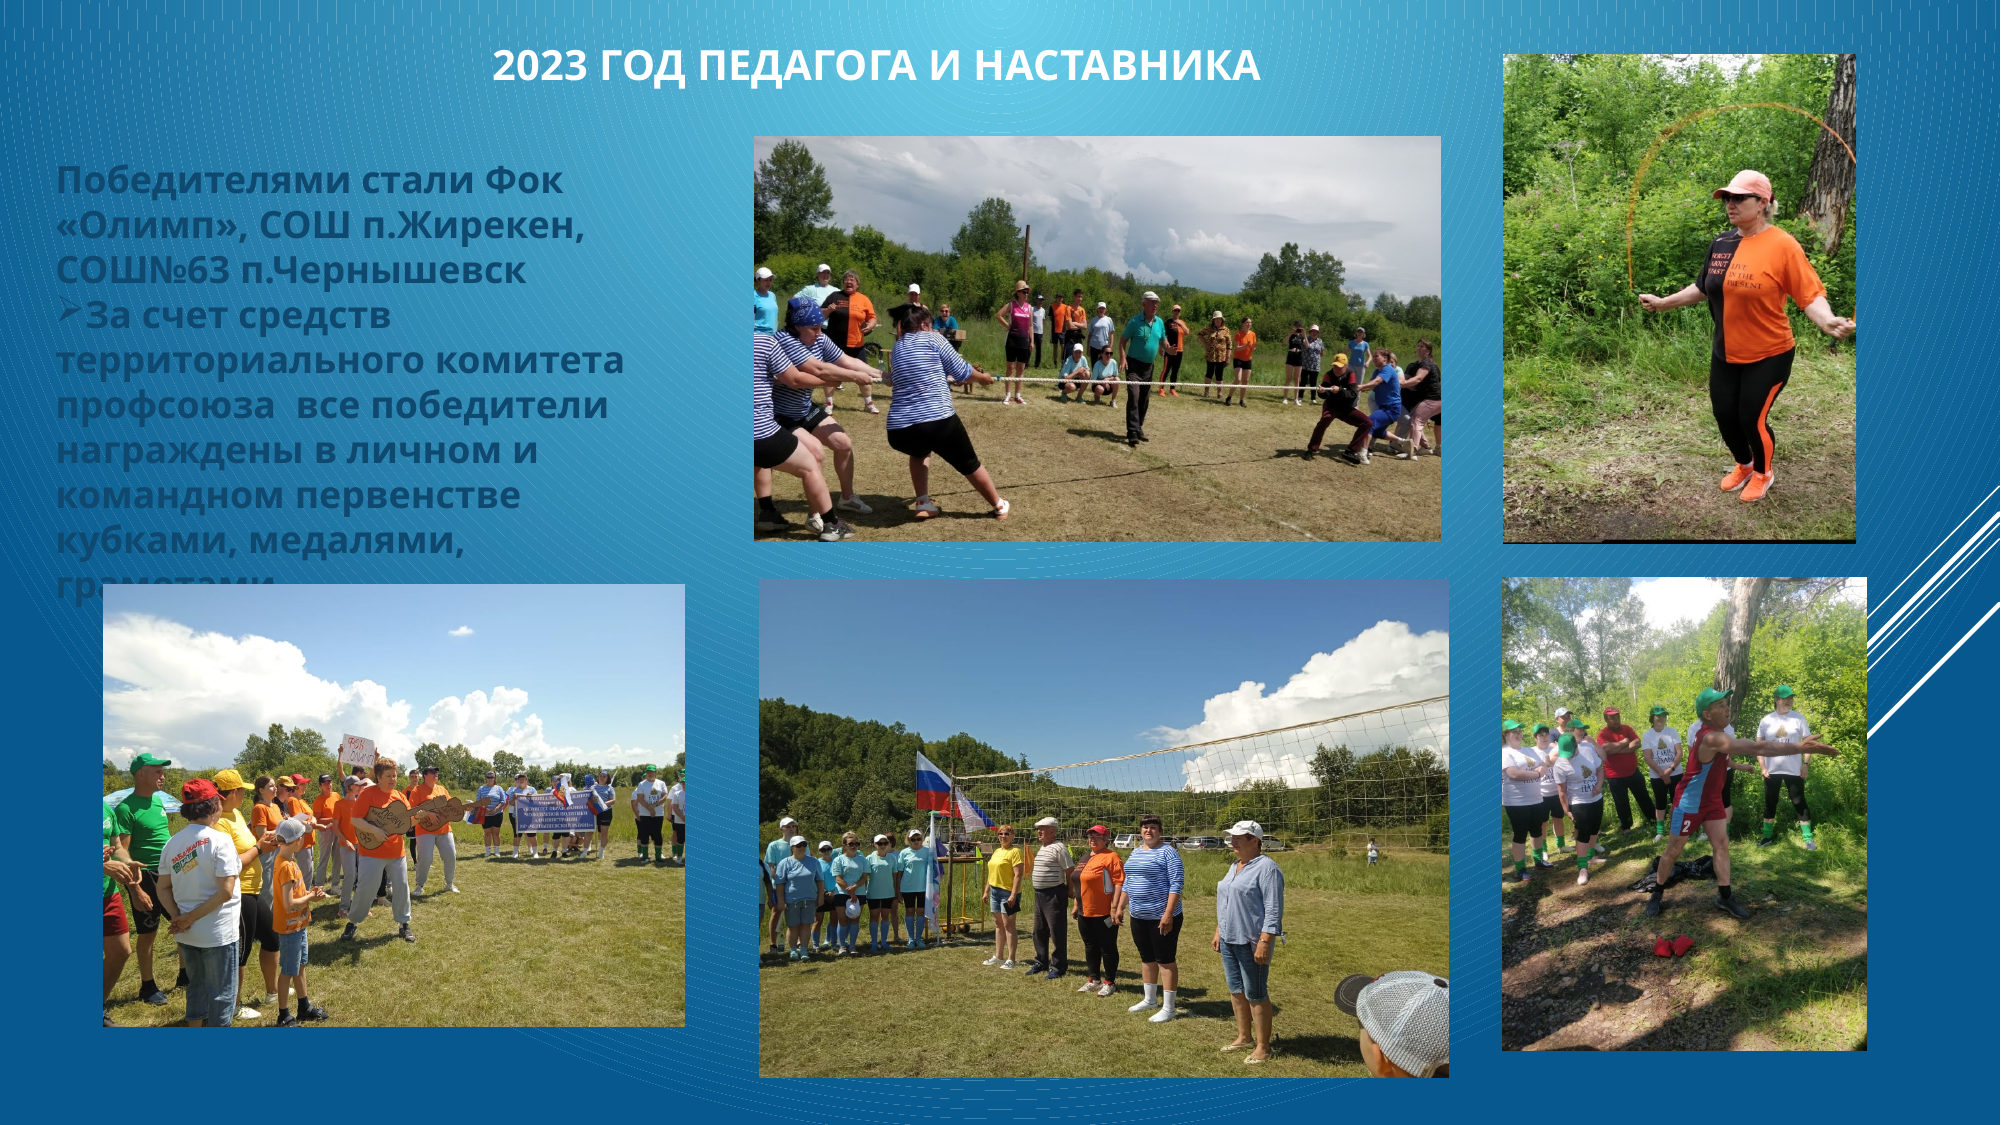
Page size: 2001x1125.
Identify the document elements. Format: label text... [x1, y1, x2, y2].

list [754, 135, 1441, 542]
picture [102, 584, 685, 1027]
text_box 2023 ГОД ПЕДАГОГА И НАСТАВНИКА [348, 31, 1407, 96]
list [1502, 54, 1857, 544]
text_box Победителями стали Фок «Олимп», СОШ п.Жирекен, СОШ№63 п.Чернышевск За счет средств территориального комитета профсоюза все победители награждены в личном и командном первенстве кубками, медалями, грамотами. [40, 148, 718, 659]
picture [1502, 576, 1868, 1051]
picture [759, 579, 1449, 1079]
